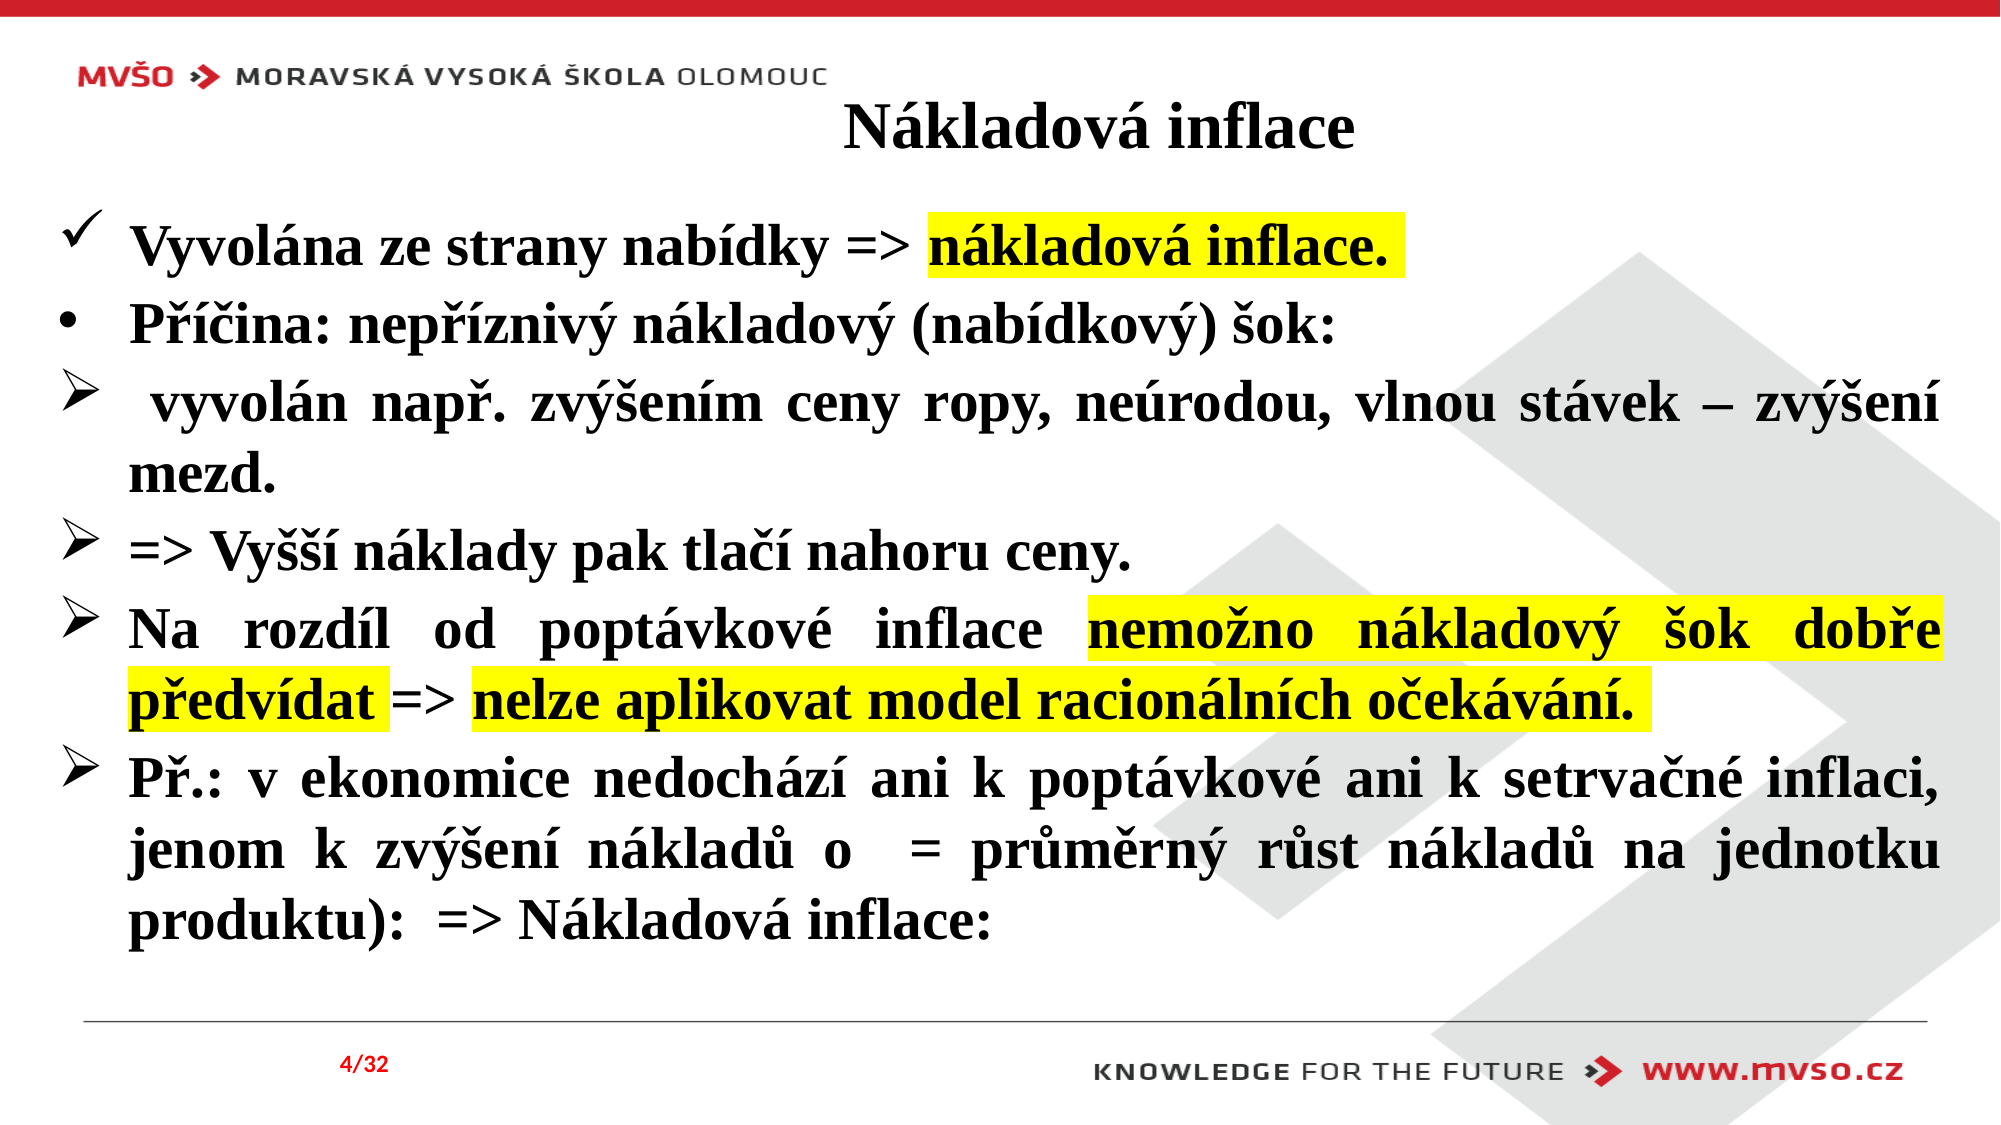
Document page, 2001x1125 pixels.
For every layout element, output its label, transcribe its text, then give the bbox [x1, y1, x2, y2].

picture [0, 0, 2001, 1125]
text_box 4/32 [324, 1040, 463, 1085]
title Nákladová inflace [233, 39, 1985, 116]
